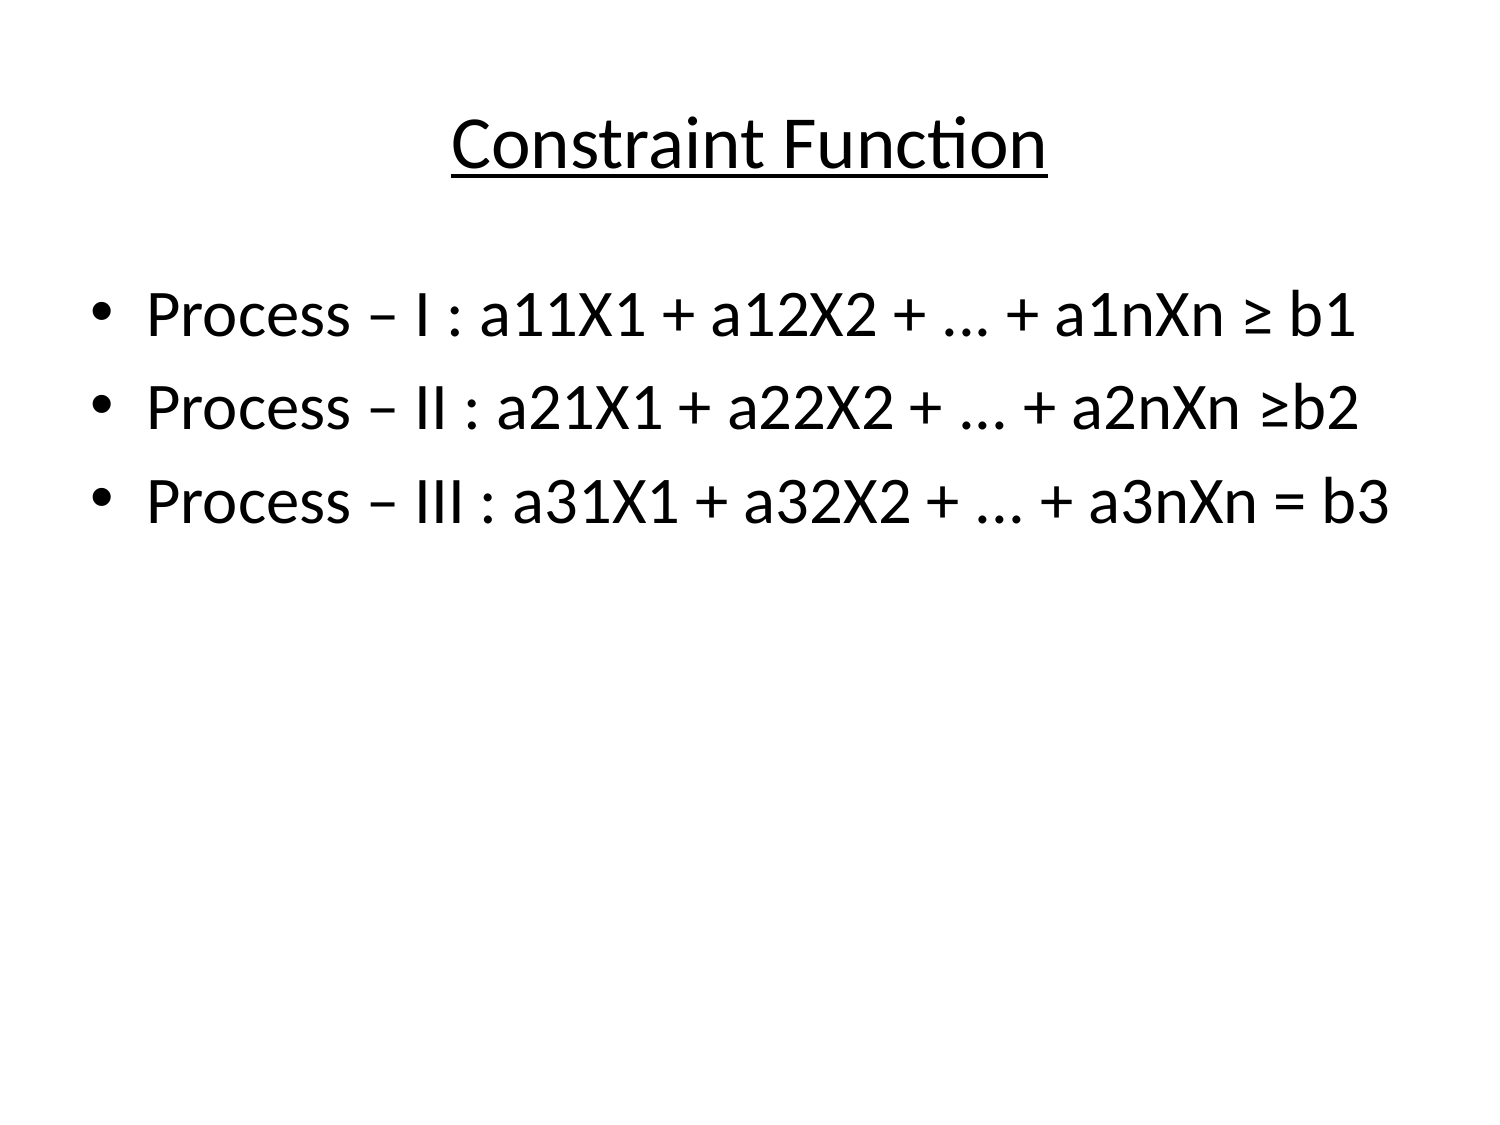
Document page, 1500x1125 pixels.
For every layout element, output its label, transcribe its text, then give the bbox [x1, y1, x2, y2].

list Process – I : a11X1 + a12X2 + ... + a1nXn ≥ b1 Process – II : a21X1 + a22X2 + ... + a2nXn ≥b2 Process – III : a31X1 + a32X2 + ... + a3nXn = b3 [75, 262, 1425, 1005]
title Constraint Function [75, 45, 1425, 233]
